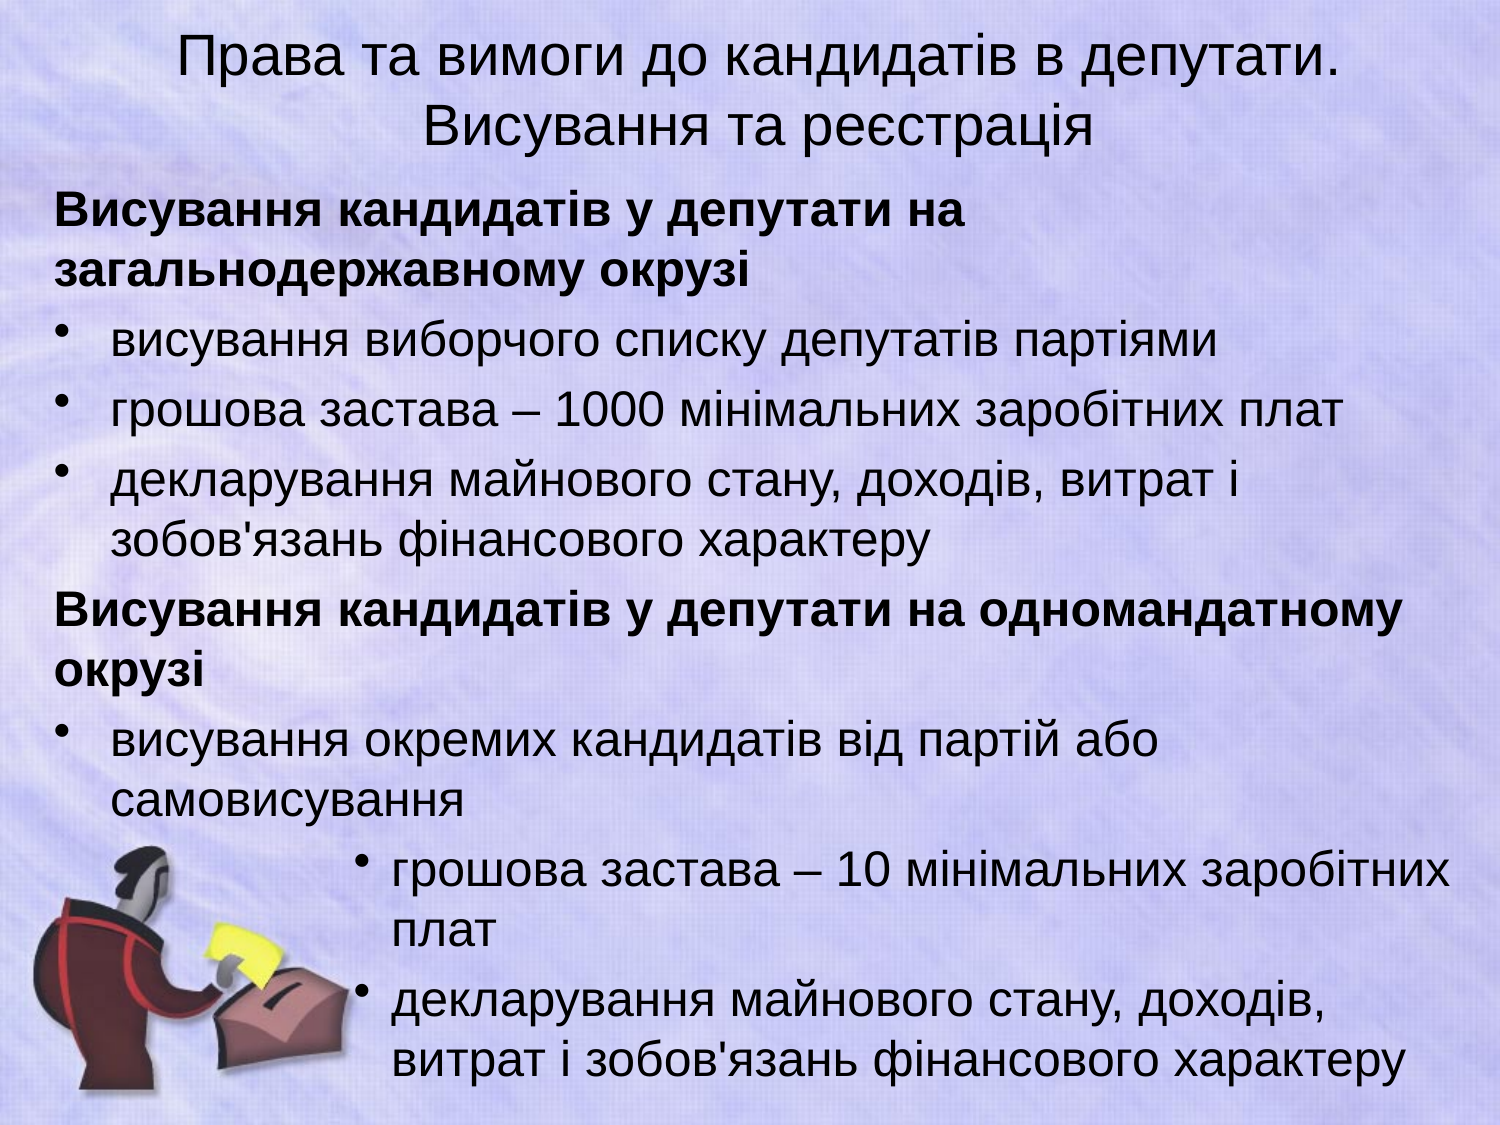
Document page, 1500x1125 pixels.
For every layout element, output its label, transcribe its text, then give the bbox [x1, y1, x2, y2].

title Права та вимоги до кандидатів в депутати. Висування та реєстрація [38, 45, 1480, 165]
picture [0, 0, 1500, 1125]
list Висування кандидатів у депутати на загальнодержавному окрузі висування виборчого списку депутатів партіями грошова застава – 1000 мінімальних заробітних плат декларування майнового стану, доходів, витрат і зобов'язань фінансового характеру Висування кандидатів у депутати на одномандатному окрузі висування окремих кандидатів від партій або самовисування грошова застава – 10 мінімальних заробітних плат декларування майнового стану, доходів, витрат і зобов'язань фінансового характеру [38, 169, 1480, 942]
